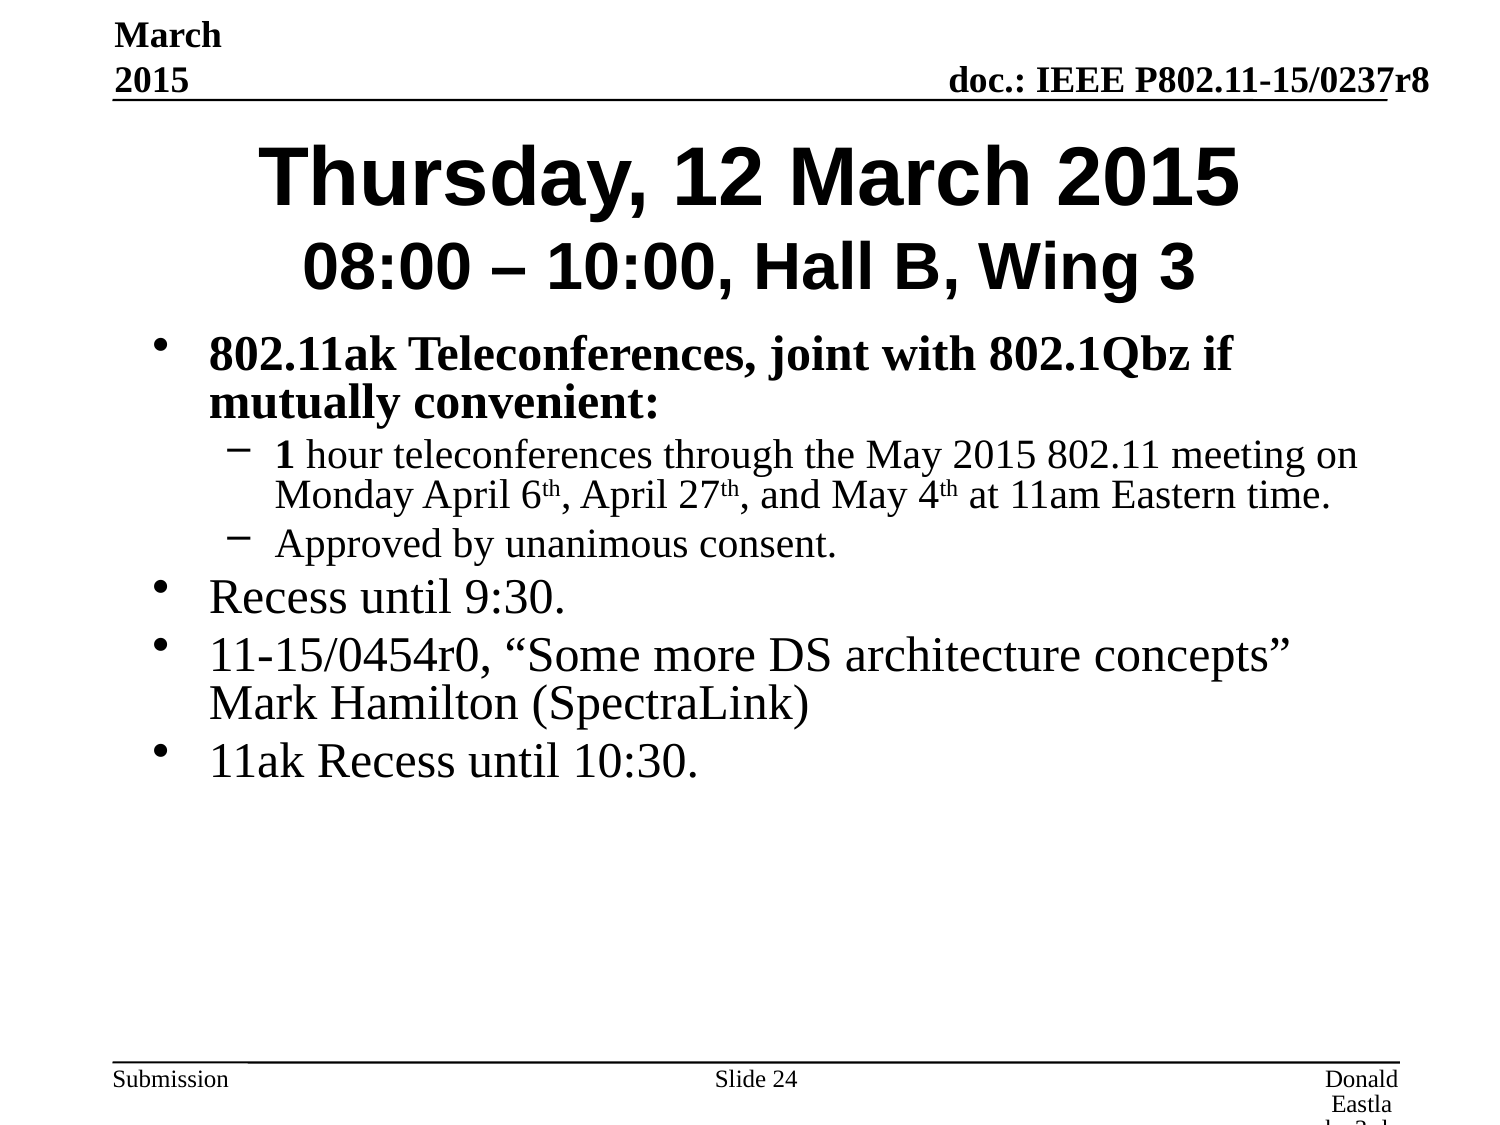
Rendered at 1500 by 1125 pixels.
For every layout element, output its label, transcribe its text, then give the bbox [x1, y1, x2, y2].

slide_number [114, 54, 290, 100]
list 802.11ak Teleconferences, joint with 802.1Qbz if mutually convenient: 1 hour teleconferences through the May 2015 802.11 meeting on Monday April 6th, April 27th, and May 4th at 11am Eastern time. Approved by unanimous consent. Recess until 9:30. 11-15/0454r0, “Some more DS architecture concepts” Mark Hamilton (SpectraLink) 11ak Recess until 10:30. [137, 324, 1388, 1063]
slide_number Slide 24 [712, 1063, 800, 1093]
footer Donald Eastlake 3rd, Huawei Technologies [1325, 1062, 1402, 1093]
title Thursday, 12 March 2015 08:00 – 10:00, Hall B, Wing 3 [112, 112, 1388, 313]
